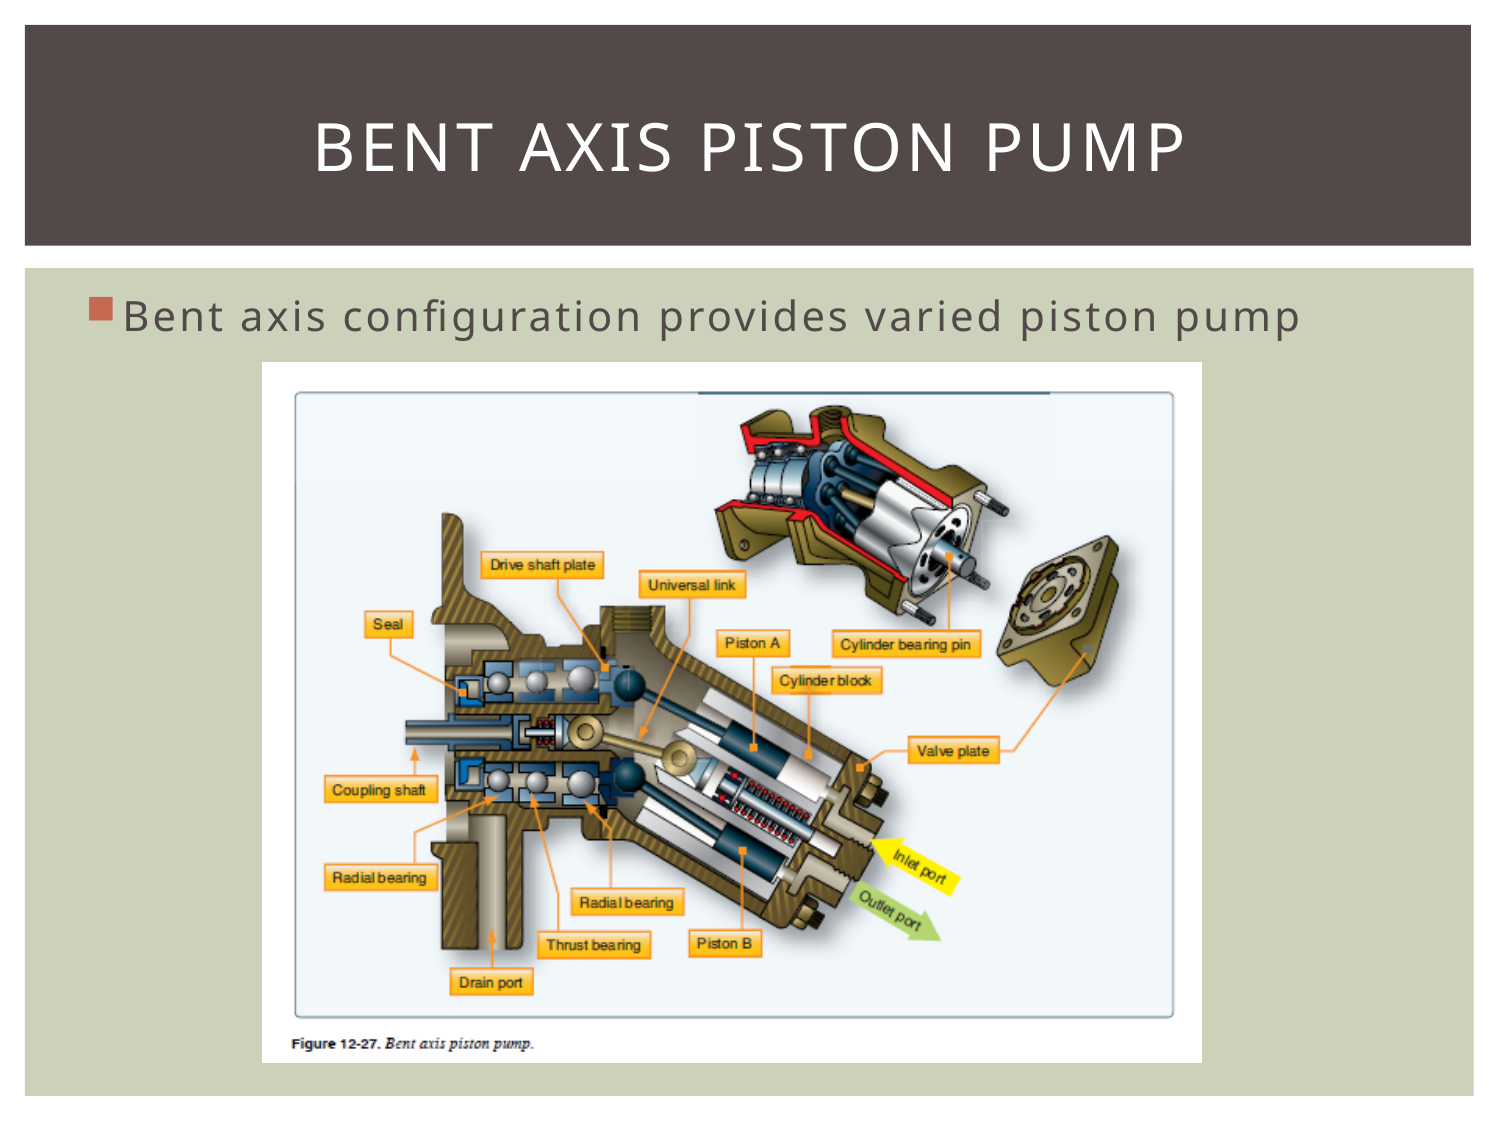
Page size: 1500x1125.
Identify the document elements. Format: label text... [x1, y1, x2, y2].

picture [262, 362, 1202, 1063]
list Bent axis configuration provides varied piston pump [62, 281, 1442, 1005]
title Bent axis piston pump [62, 58, 1438, 232]
